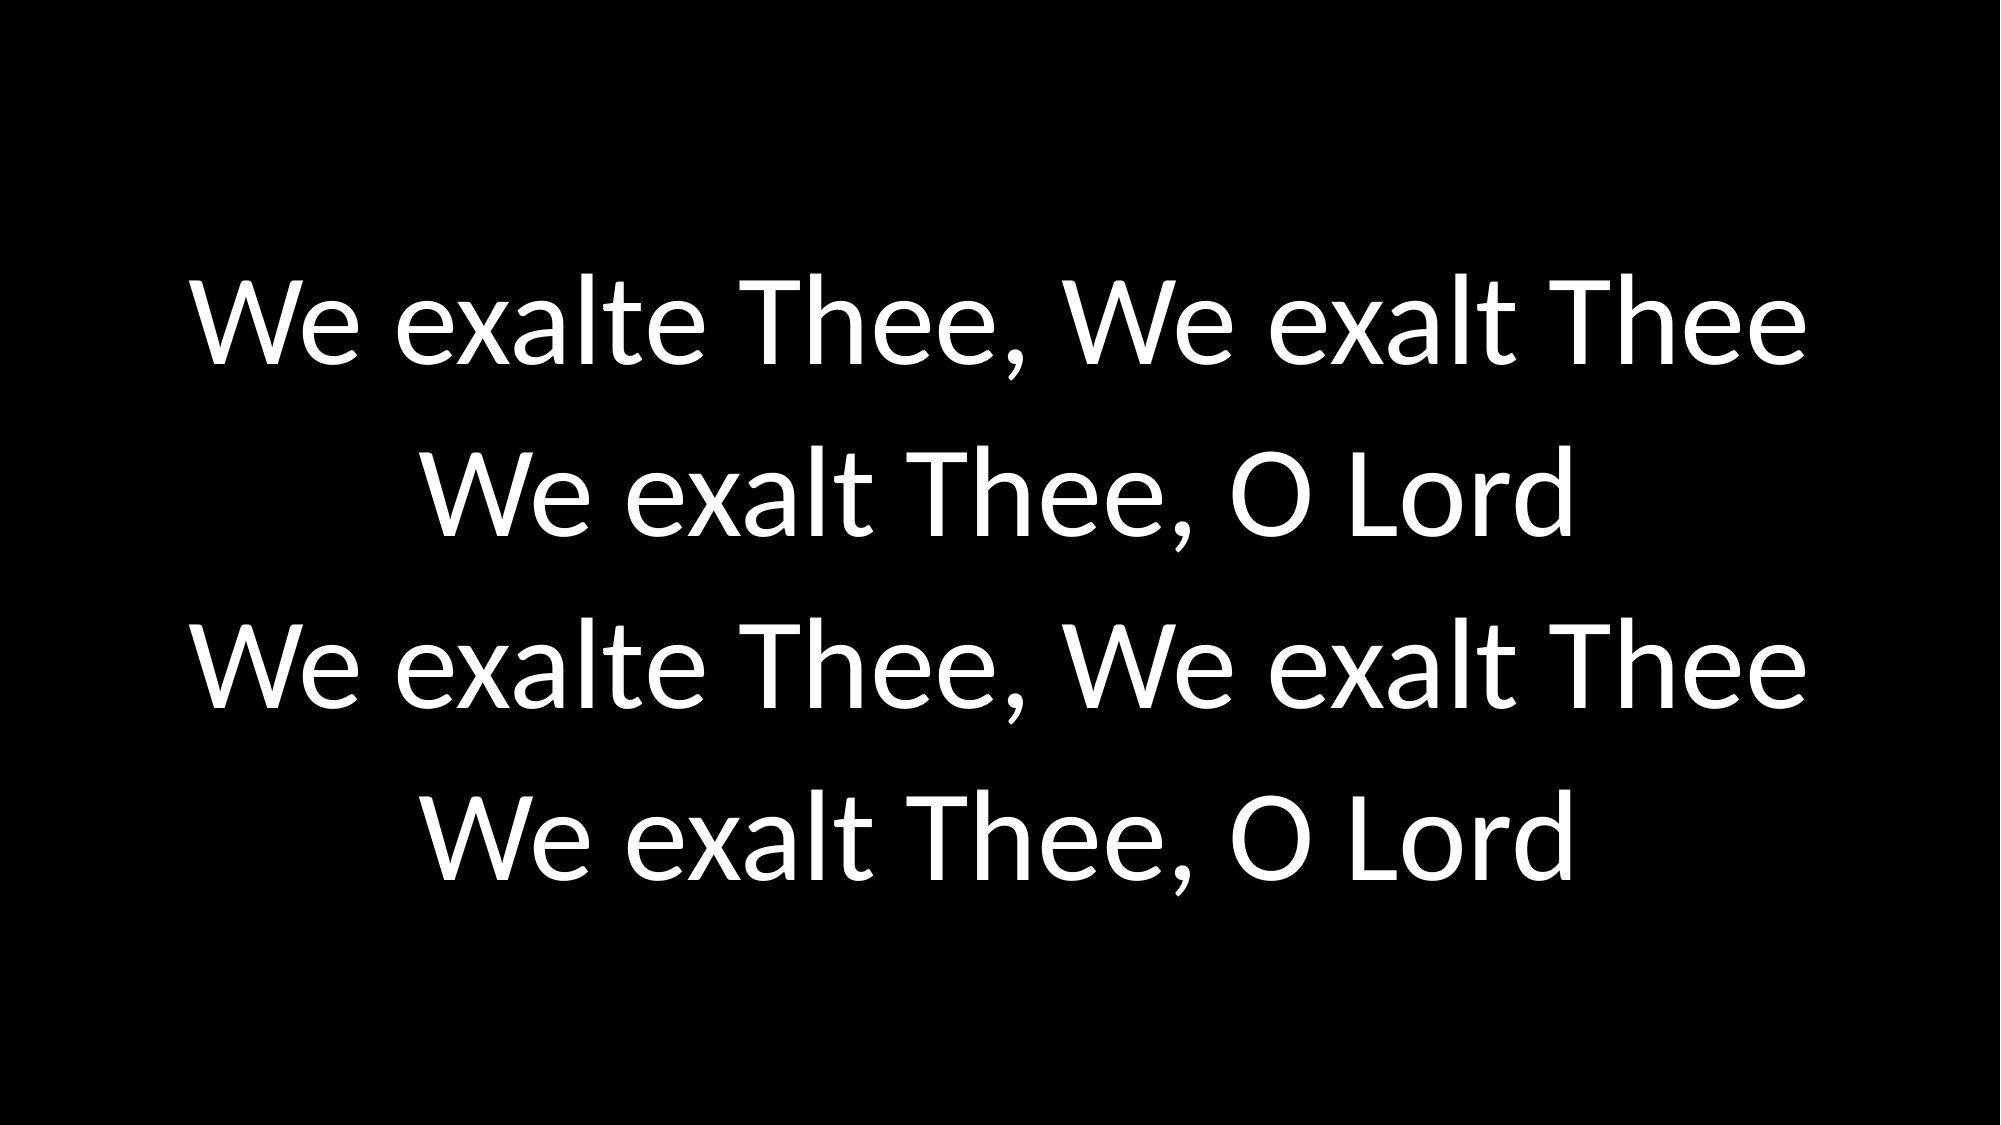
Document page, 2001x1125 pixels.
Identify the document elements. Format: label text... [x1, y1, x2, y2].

title We exalte Thee, We exalt Thee We exalt Thee, O Lord We exalte Thee, We exalt Thee We exalt Thee, O Lord [0, 0, 2000, 1125]
